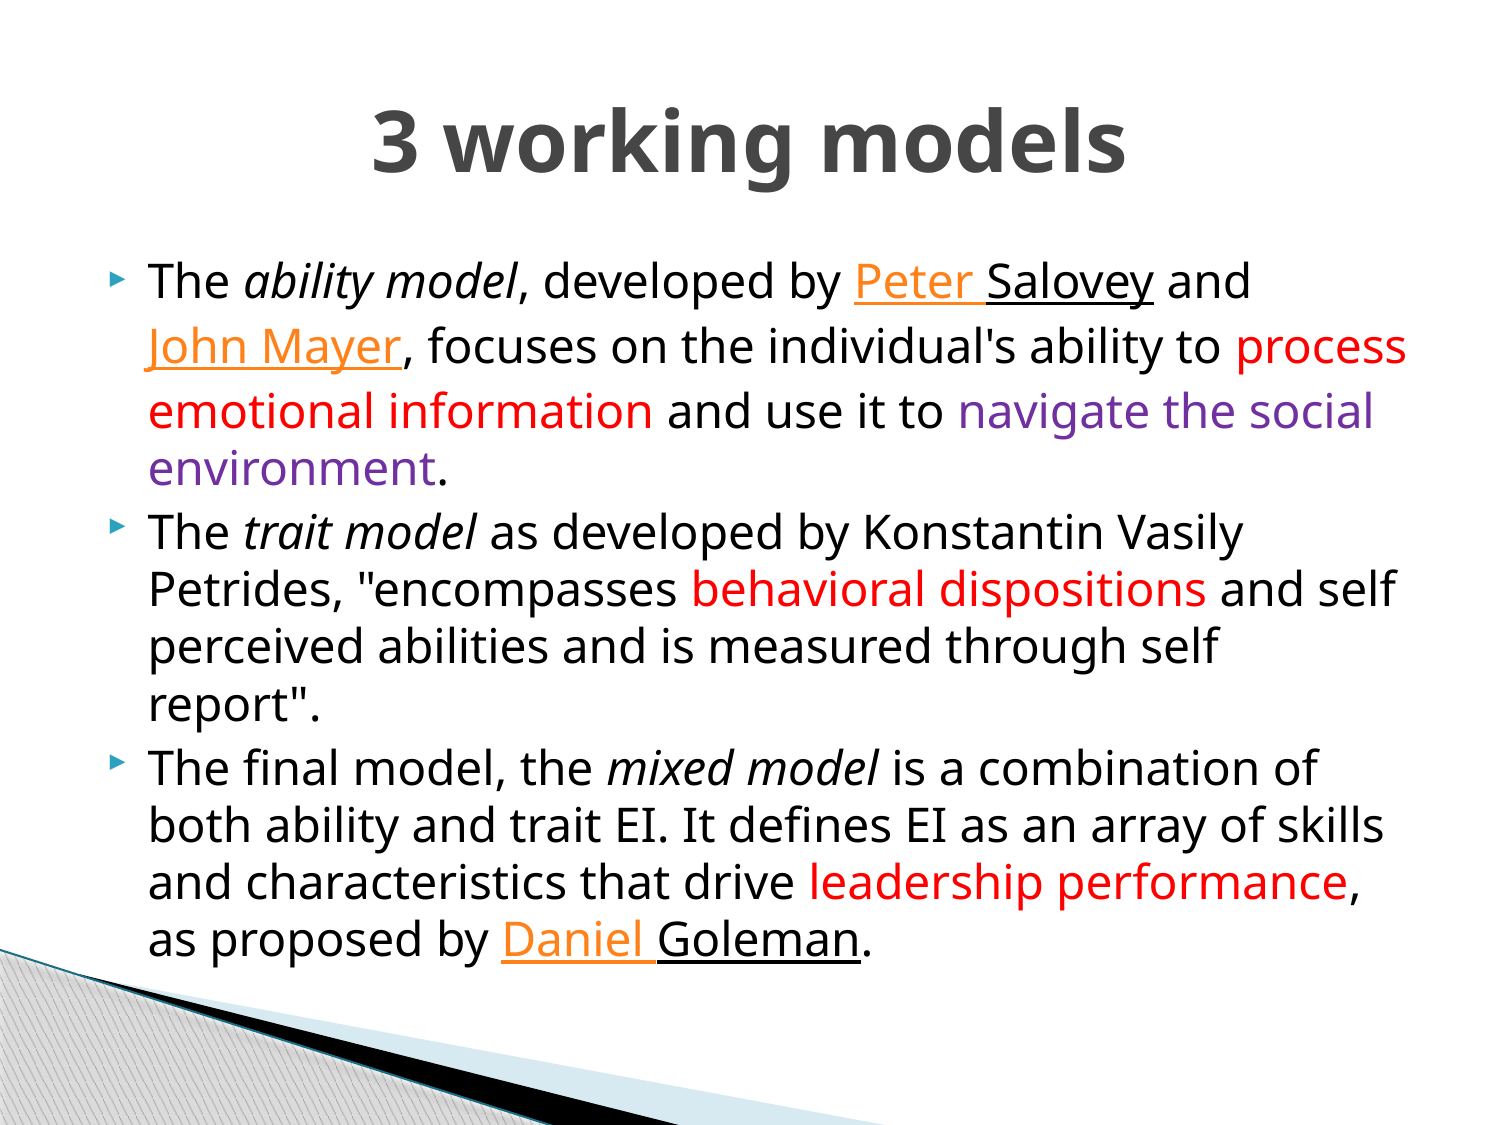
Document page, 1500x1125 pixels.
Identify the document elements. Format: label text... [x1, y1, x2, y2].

list The ability model, developed by Peter Salovey and John Mayer, focuses on the individual's ability to process emotional information and use it to navigate the social environment. The trait model as developed by Konstantin Vasily Petrides, "encompasses behavioral dispositions and self perceived abilities and is measured through self report". The final model, the mixed model is a combination of both ability and trait EI. It defines EI as an array of skills and characteristics that drive leadership performance, as proposed by Daniel Goleman. [75, 243, 1425, 986]
title 3 working models [75, 45, 1425, 233]
